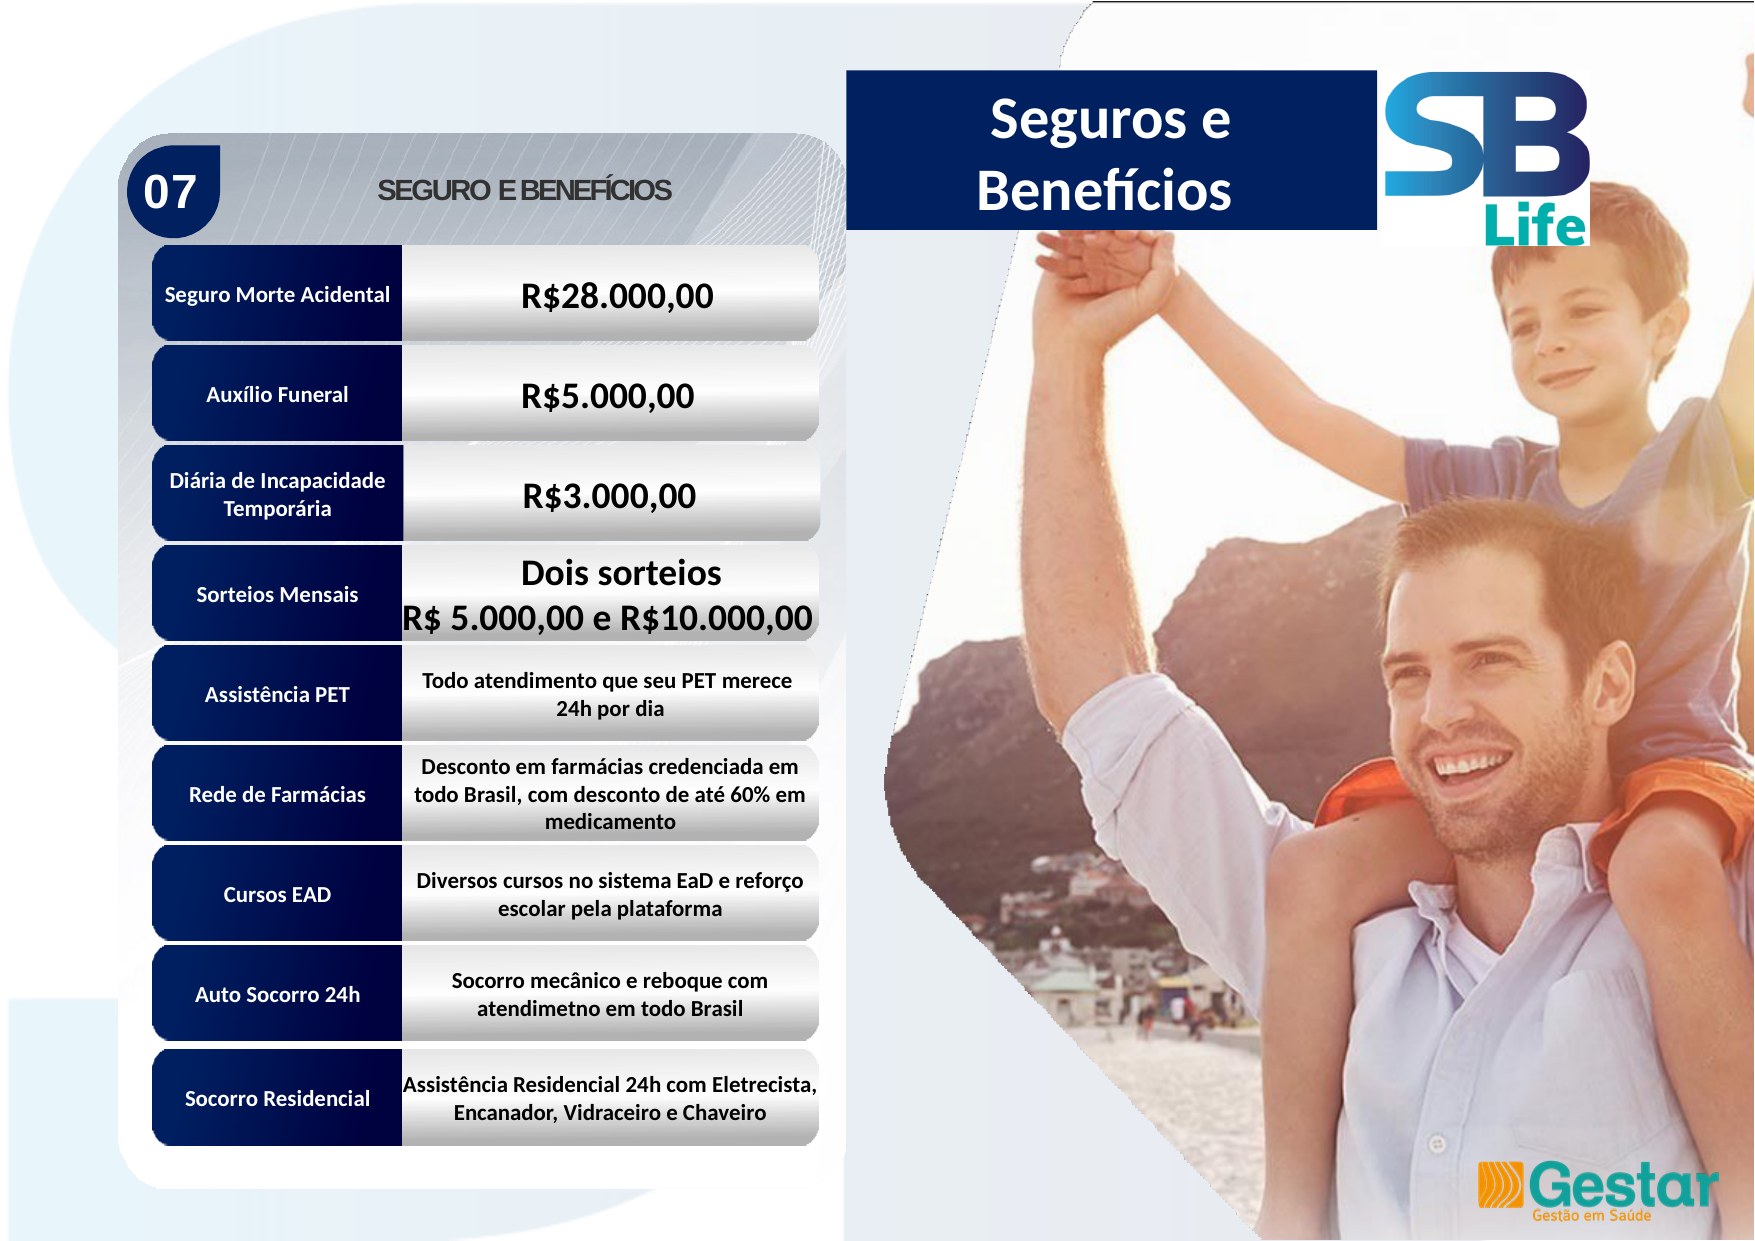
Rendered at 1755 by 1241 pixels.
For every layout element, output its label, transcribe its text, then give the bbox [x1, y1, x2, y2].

text_box Cursos EAD [152, 845, 402, 941]
text_box Desconto em farmácias credenciada em todo Brasil, com desconto de até 60% em medicamento [402, 745, 819, 842]
text_box Todo atendimento que seu PET merece 24h por dia [402, 645, 819, 741]
text_box [882, 0, 1754, 1241]
text_box Assistência Residencial 24h com Eletrecista, Encanador, Vidraceiro e Chaveiro [402, 1049, 819, 1146]
text_box [117, 132, 847, 1189]
text_box R$5.000,00 [402, 345, 819, 441]
text_box Socorro mecânico e reboque com atendimetno em todo Brasil [402, 945, 819, 1041]
text_box Seguro Morte Acidental [152, 245, 402, 341]
text_box Socorro Residencial [152, 1049, 402, 1146]
text_box Assistência PET [152, 645, 402, 741]
picture [1382, 70, 1590, 246]
picture [1476, 1157, 1721, 1222]
text_box Auto Socorro 24h [152, 945, 402, 1041]
text_box Seguros e Benefícios [846, 70, 1378, 230]
text_box Diária de Incapacidade Temporária [152, 445, 403, 542]
text_box 07 [143, 157, 202, 218]
text_box Dois sorteios R$ 5.000,00 e R$10.000,00 [402, 545, 819, 641]
text_box [127, 145, 221, 239]
text_box SEGURO E BENEFÍCIOS [339, 170, 711, 207]
text_box R$28.000,00 [402, 245, 819, 341]
text_box Rede de Farmácias [152, 745, 402, 842]
text_box Diversos cursos no sistema EaD e reforço escolar pela plataforma [402, 845, 819, 941]
text_box Auxílio Funeral [152, 345, 402, 441]
text_box Sorteios Mensais [152, 545, 402, 641]
text_box R$3.000,00 [403, 445, 821, 542]
